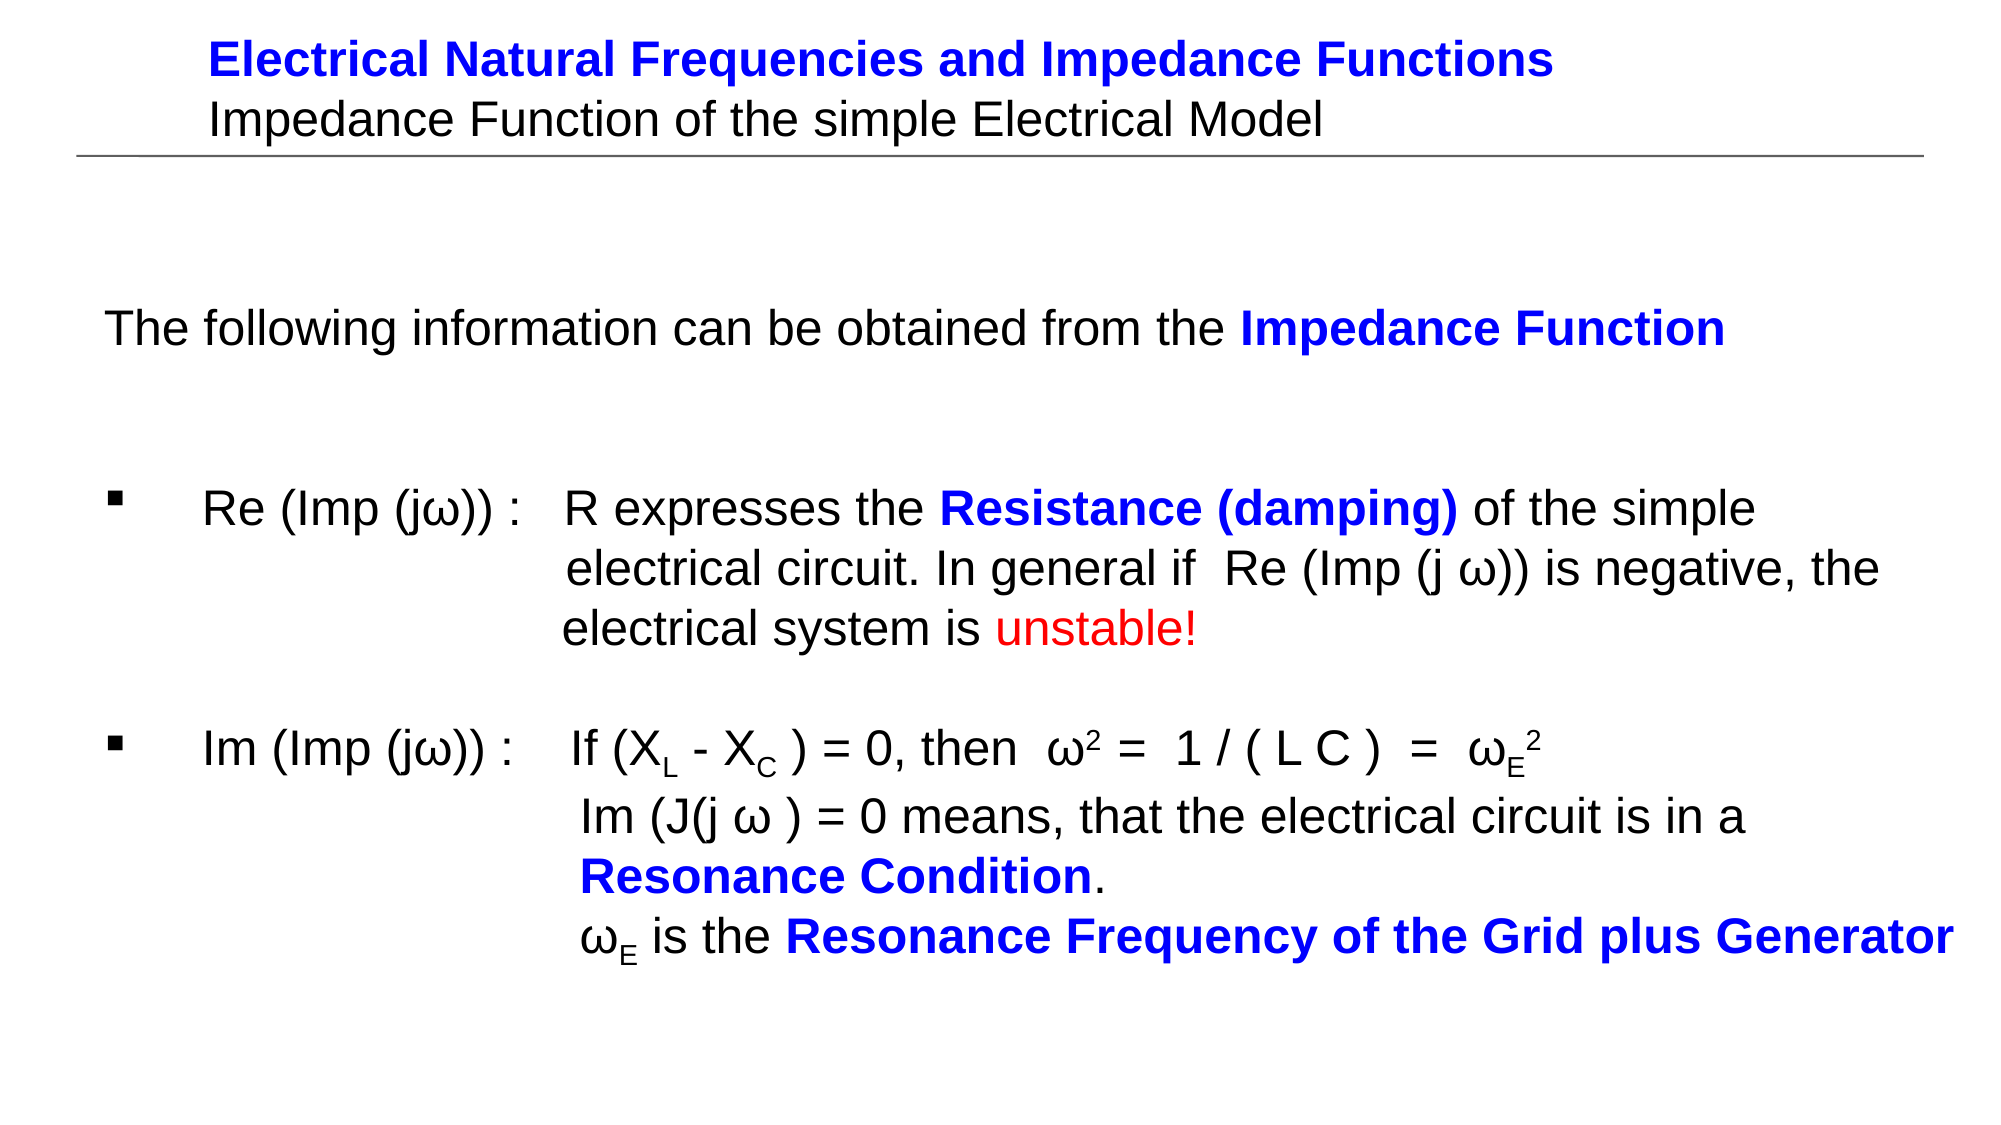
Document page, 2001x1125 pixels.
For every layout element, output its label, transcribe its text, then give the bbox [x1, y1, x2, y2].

text_box Electrical Natural Frequencies and Impedance Functions Impedance Function of the simple Electrical Model [193, 19, 1974, 154]
text_box The following information can be obtained from the Impedance Function Re (Imp (jω)) : R expresses the Resistance (damping) of the simple electrical circuit. In general if Re (Imp (j ω)) is negative, the electrical system is unstable! Im (Imp (jω)) : If (XL - XC ) = 0, then ω2 = 1 / ( L C ) = ωE2 Im (J(j ω ) = 0 means, that the electrical circuit is in a Resonance Condition. ωE is the Resonance Frequency of the Grid plus Generator [88, 287, 2000, 979]
